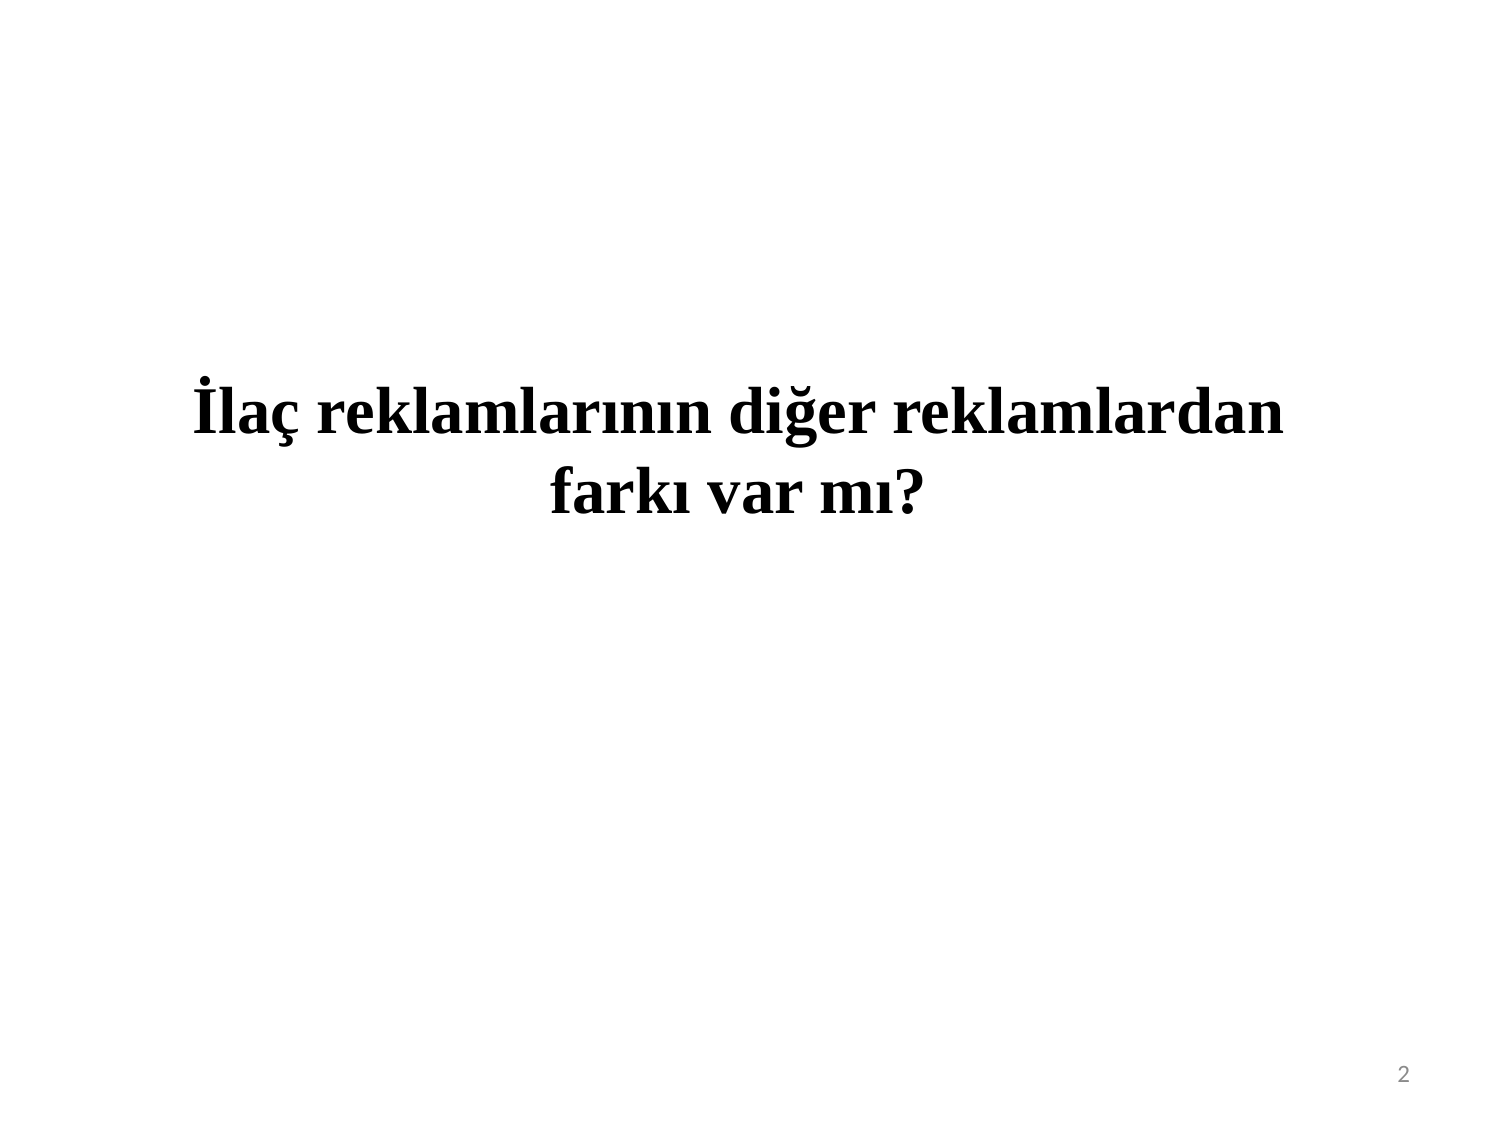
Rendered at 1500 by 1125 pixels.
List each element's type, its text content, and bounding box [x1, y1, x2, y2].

slide_number 2 [1074, 1042, 1425, 1103]
title İlaç reklamlarının diğer reklamlardan farkı var mı? [123, 267, 1355, 628]
